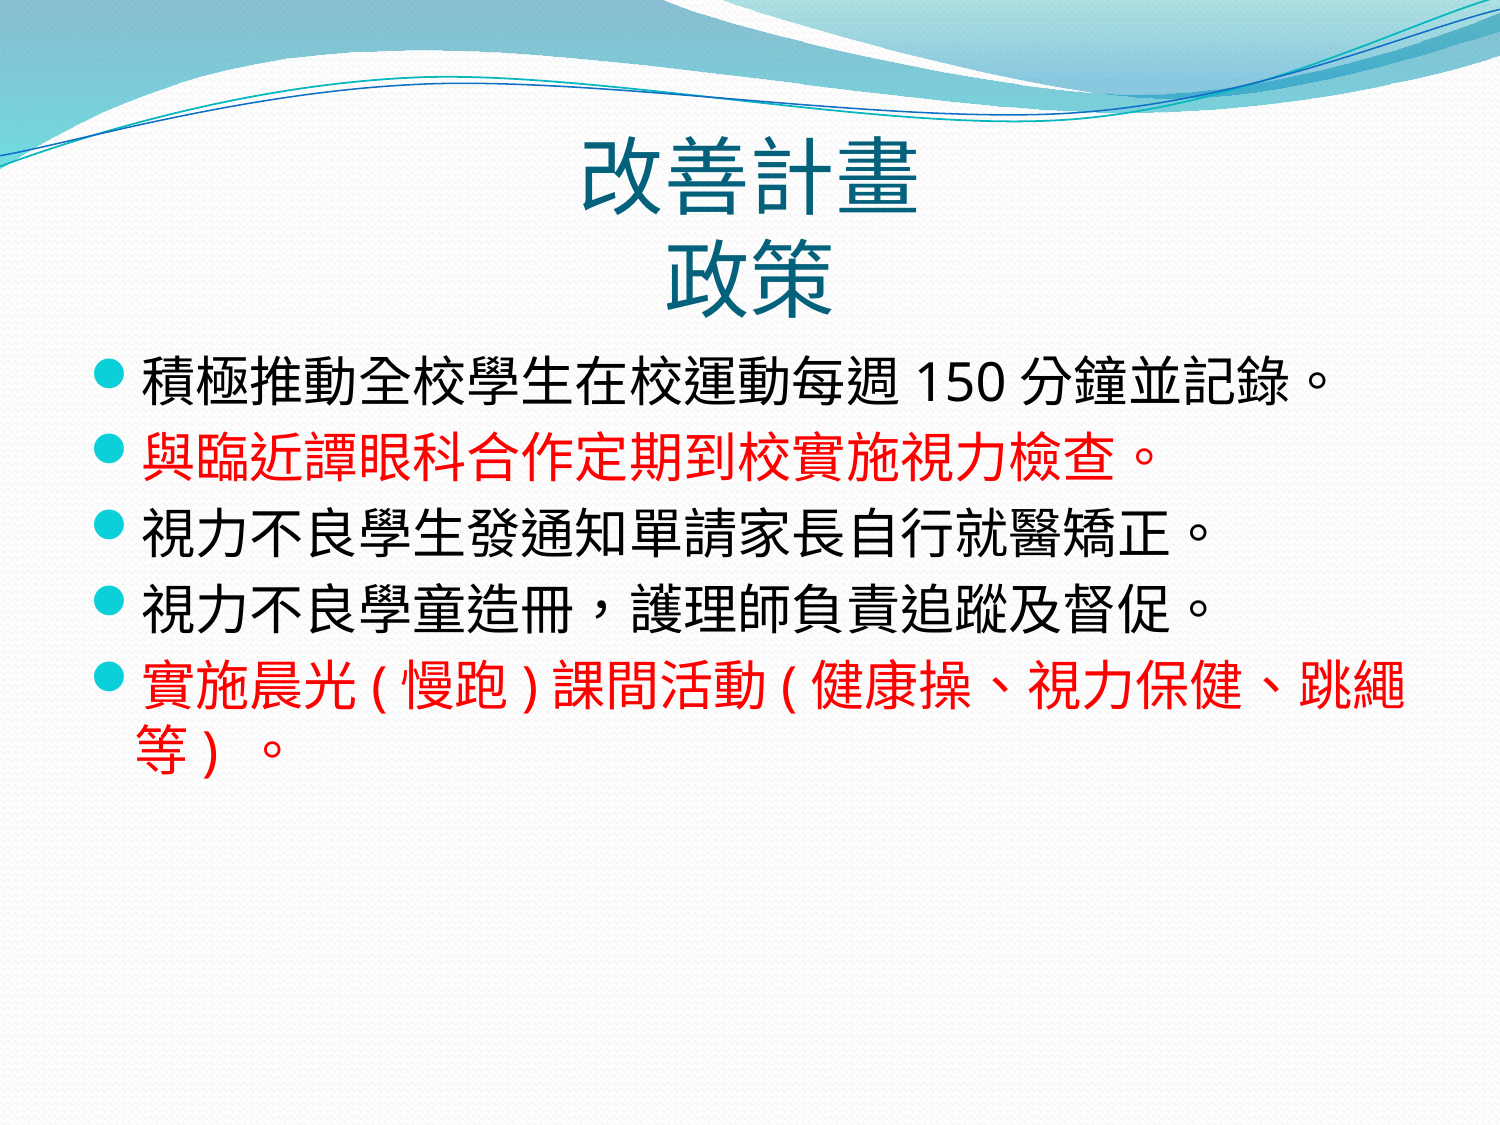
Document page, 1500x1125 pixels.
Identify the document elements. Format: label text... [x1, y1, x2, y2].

title 改善計畫 政策 [75, 115, 1425, 329]
list 積極推動全校學生在校運動每週150分鐘並記錄。 與臨近譚眼科合作定期到校實施視力檢查。 視力不良學生發通知單請家長自行就醫矯正。 視力不良學童造冊，護理師負責追蹤及督促。 實施晨光(慢跑)課間活動(健康操、視力保健、跳繩等) 。 [75, 339, 1425, 903]
